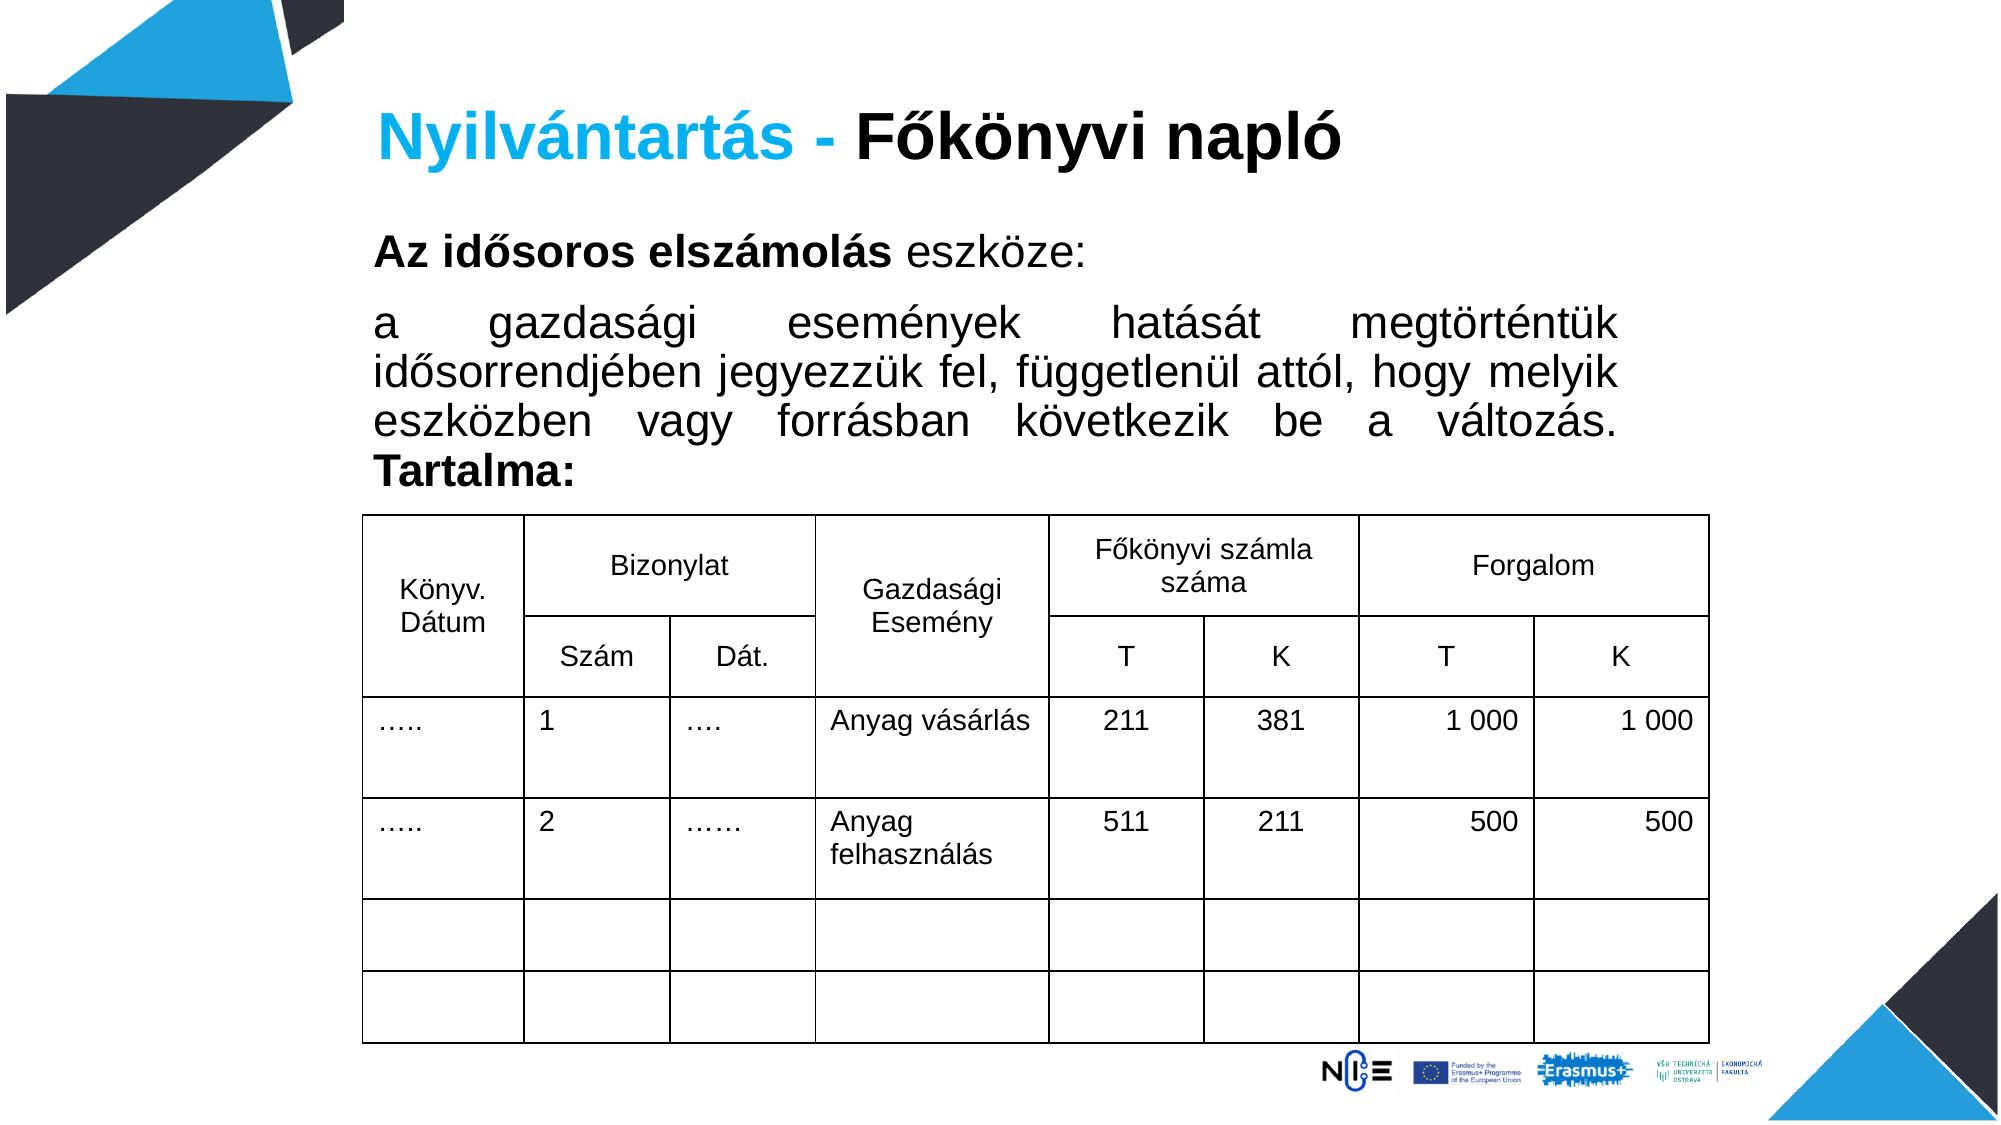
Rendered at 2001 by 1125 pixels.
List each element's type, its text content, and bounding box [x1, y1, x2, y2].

table_cell Szám [525, 617, 669, 696]
title Nyilvántartás - Főkönyvi napló [362, 55, 1638, 221]
table_cell 511 [1050, 799, 1203, 898]
table_cell 500 [1360, 799, 1533, 898]
table_cell [671, 900, 815, 970]
table_cell [1205, 900, 1358, 970]
table_cell [1050, 972, 1203, 1042]
table_cell [363, 972, 523, 1042]
table_cell [1205, 972, 1358, 1042]
table_cell [363, 900, 523, 970]
table_cell [525, 900, 669, 970]
table_cell ….. [363, 698, 523, 797]
table_cell [816, 900, 1048, 970]
table_cell [1360, 900, 1533, 970]
list Az idősoros elszámolás eszköze: a gazdasági események hatását megtörténtük idősorrendjében jegyezzük fel, függetlenül attól, hogy melyik eszközben vagy forrásban következik be a változás. Tartalma: [358, 220, 1634, 1084]
table_cell Dát. [671, 617, 815, 696]
table_cell T [1050, 617, 1203, 696]
table_cell 500 [1535, 799, 1708, 898]
table_cell 211 [1205, 799, 1358, 898]
table_cell [525, 972, 669, 1042]
table_cell K [1535, 617, 1708, 696]
table_cell [1535, 900, 1708, 970]
table_cell T [1360, 617, 1533, 696]
table_cell Anyag vásárlás [816, 698, 1048, 797]
table_cell …. [671, 698, 815, 797]
table_header Gazdasági Esemény [816, 516, 1048, 696]
table_cell 211 [1050, 698, 1203, 797]
table_cell ….. [363, 799, 523, 898]
table_header Forgalom [1360, 516, 1708, 615]
table_cell 1 000 [1360, 698, 1533, 797]
picture [1308, 888, 2000, 1125]
table_cell 381 [1205, 698, 1358, 797]
table_header Könyv. Dátum [363, 516, 523, 696]
table_cell …… [671, 799, 815, 898]
table_cell [1360, 972, 1533, 1042]
table_cell [1535, 972, 1708, 1042]
table_cell K [1205, 617, 1358, 696]
table_cell Anyag felhasználás [816, 799, 1048, 898]
picture [6, 0, 344, 318]
table_cell 2 [525, 799, 669, 898]
table_cell [816, 972, 1048, 1042]
table_cell [1050, 900, 1203, 970]
table_cell 1 000 [1535, 698, 1708, 797]
table_header Bizonylat [525, 516, 815, 615]
table_header Főkönyvi számla száma [1050, 516, 1358, 615]
table_cell 1 [525, 698, 669, 797]
table_cell [671, 972, 815, 1042]
